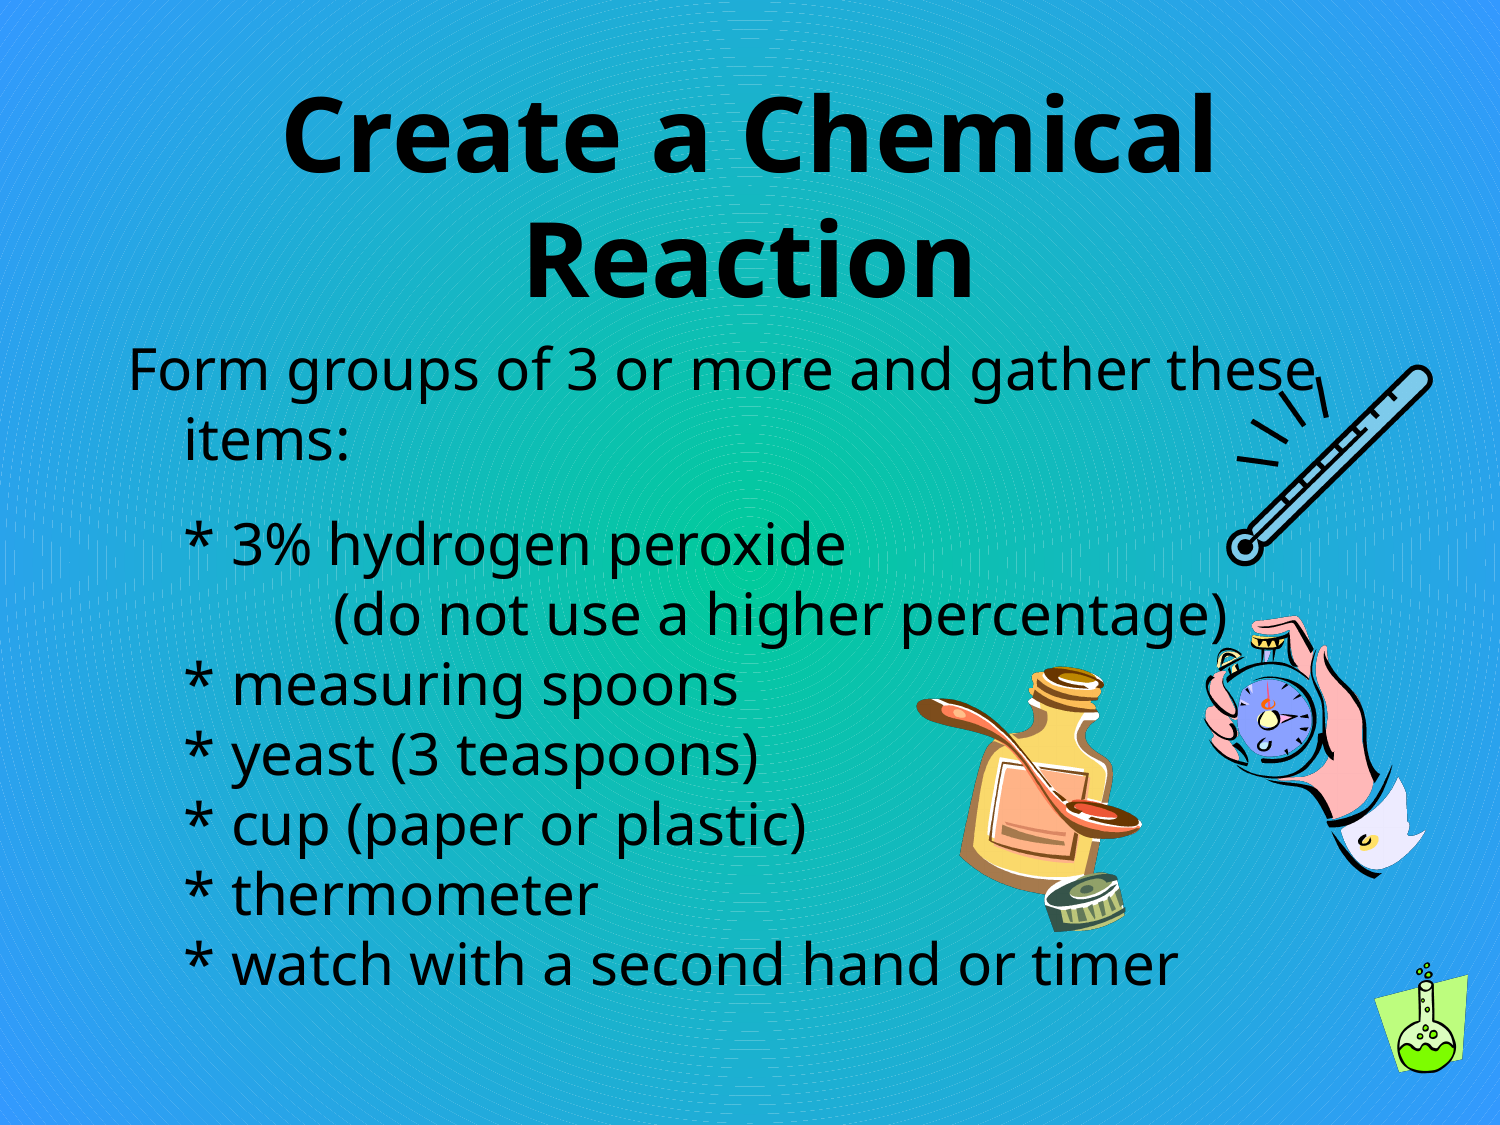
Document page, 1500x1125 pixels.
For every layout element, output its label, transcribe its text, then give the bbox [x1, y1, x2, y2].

picture [912, 662, 1146, 936]
picture [1224, 362, 1435, 568]
picture [1374, 962, 1468, 1074]
list Form groups of 3 or more and gather these items: * 3% hydrogen peroxide (do not use a higher percentage) * measuring spoons * yeast (3 teaspoons) * cup (paper or plastic) * thermometer * watch with a second hand or timer [112, 324, 1388, 1000]
picture [1199, 612, 1429, 882]
title Create a Chemical Reaction [112, 99, 1388, 288]
